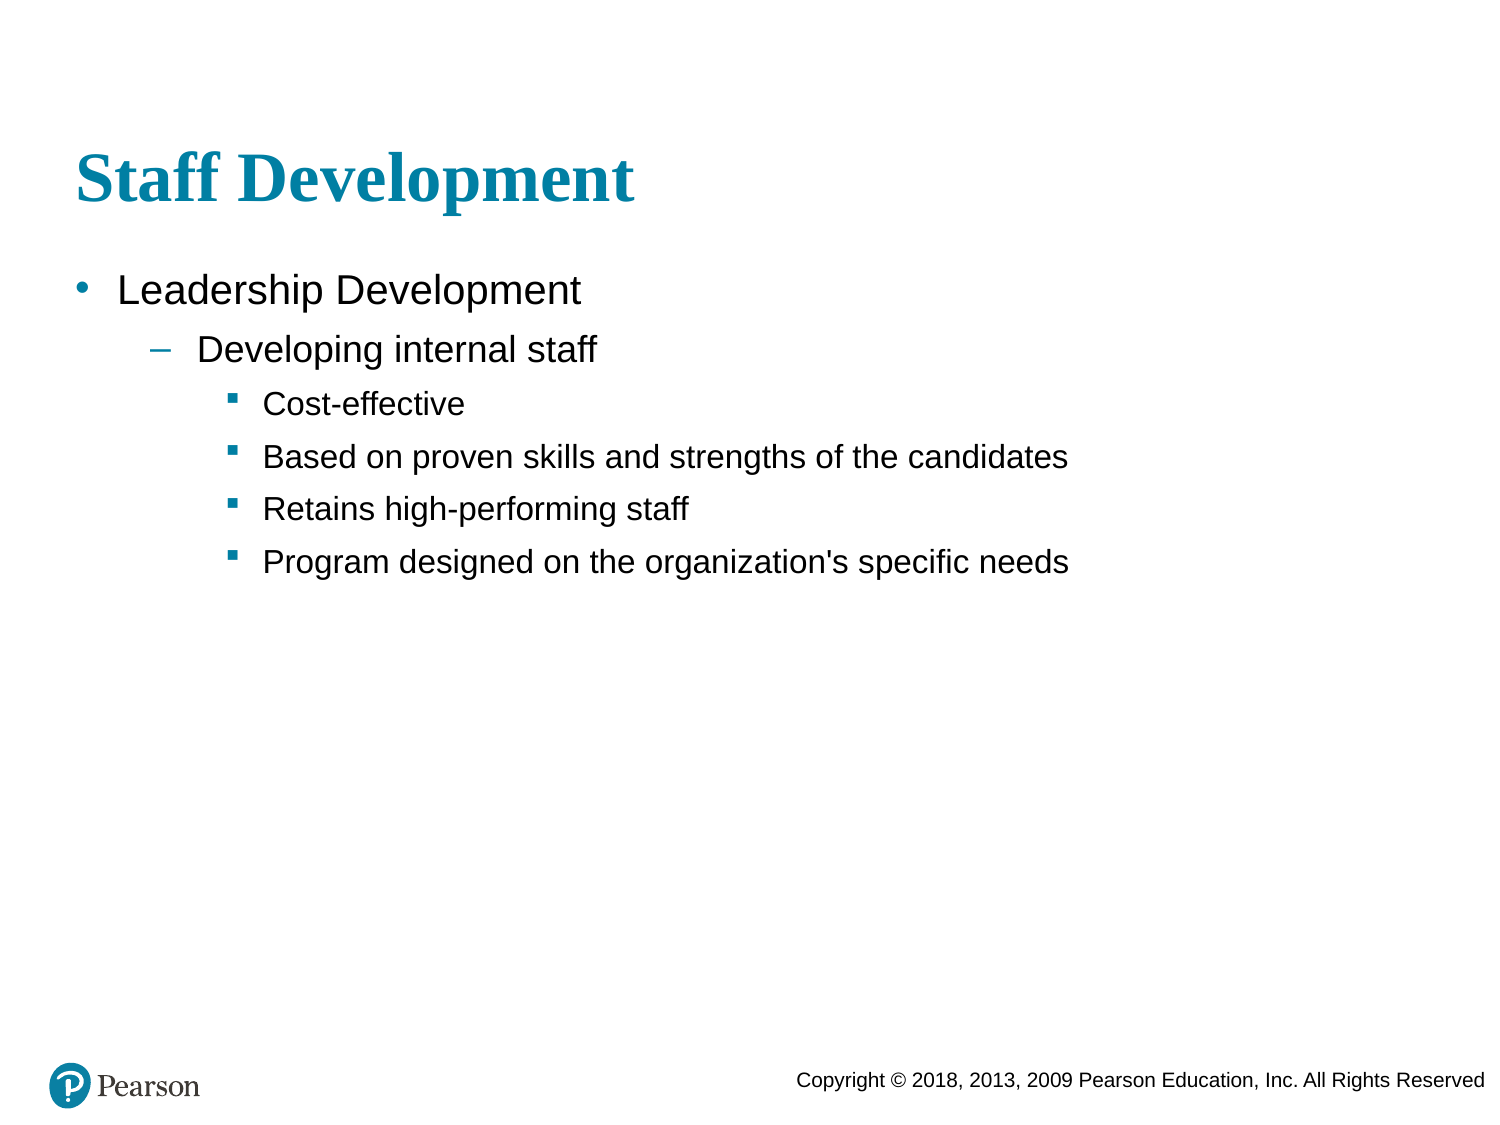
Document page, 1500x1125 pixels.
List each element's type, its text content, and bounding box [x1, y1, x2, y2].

title Staff Development [75, 35, 1425, 216]
list Leadership Development Developing internal staff Cost-effective Based on proven skills and strengths of the candidates Retains high-performing staff Program designed on the organization's specific needs [75, 262, 1425, 1005]
